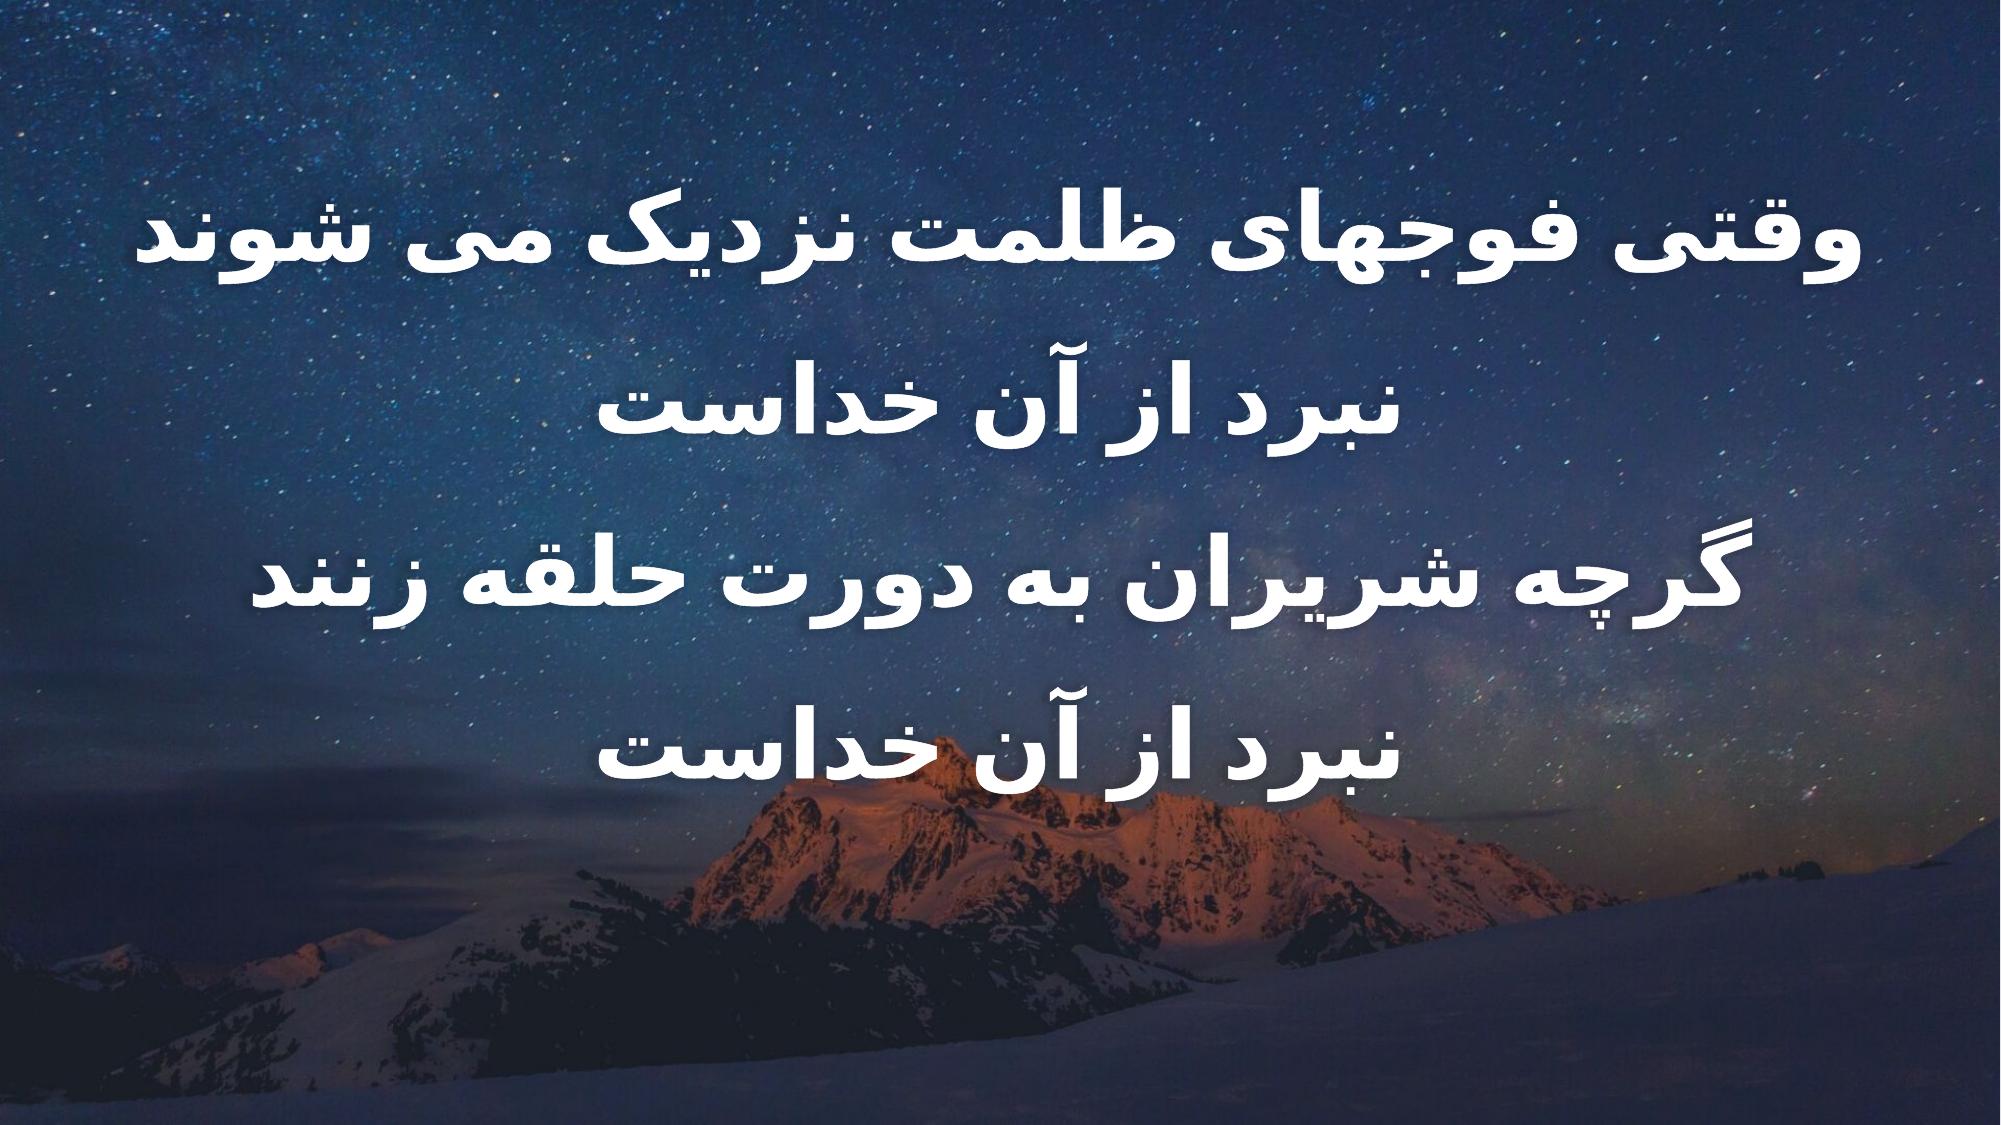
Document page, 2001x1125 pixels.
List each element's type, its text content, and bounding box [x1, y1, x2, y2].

picture [0, 0, 2001, 1125]
text_box وقتی فوجهای ظلمت نزدیک می شوند نبرد از آن خداست گرچه شریران به دورت حلقه زنند نبرد از آن خداست [0, 0, 2000, 1098]
